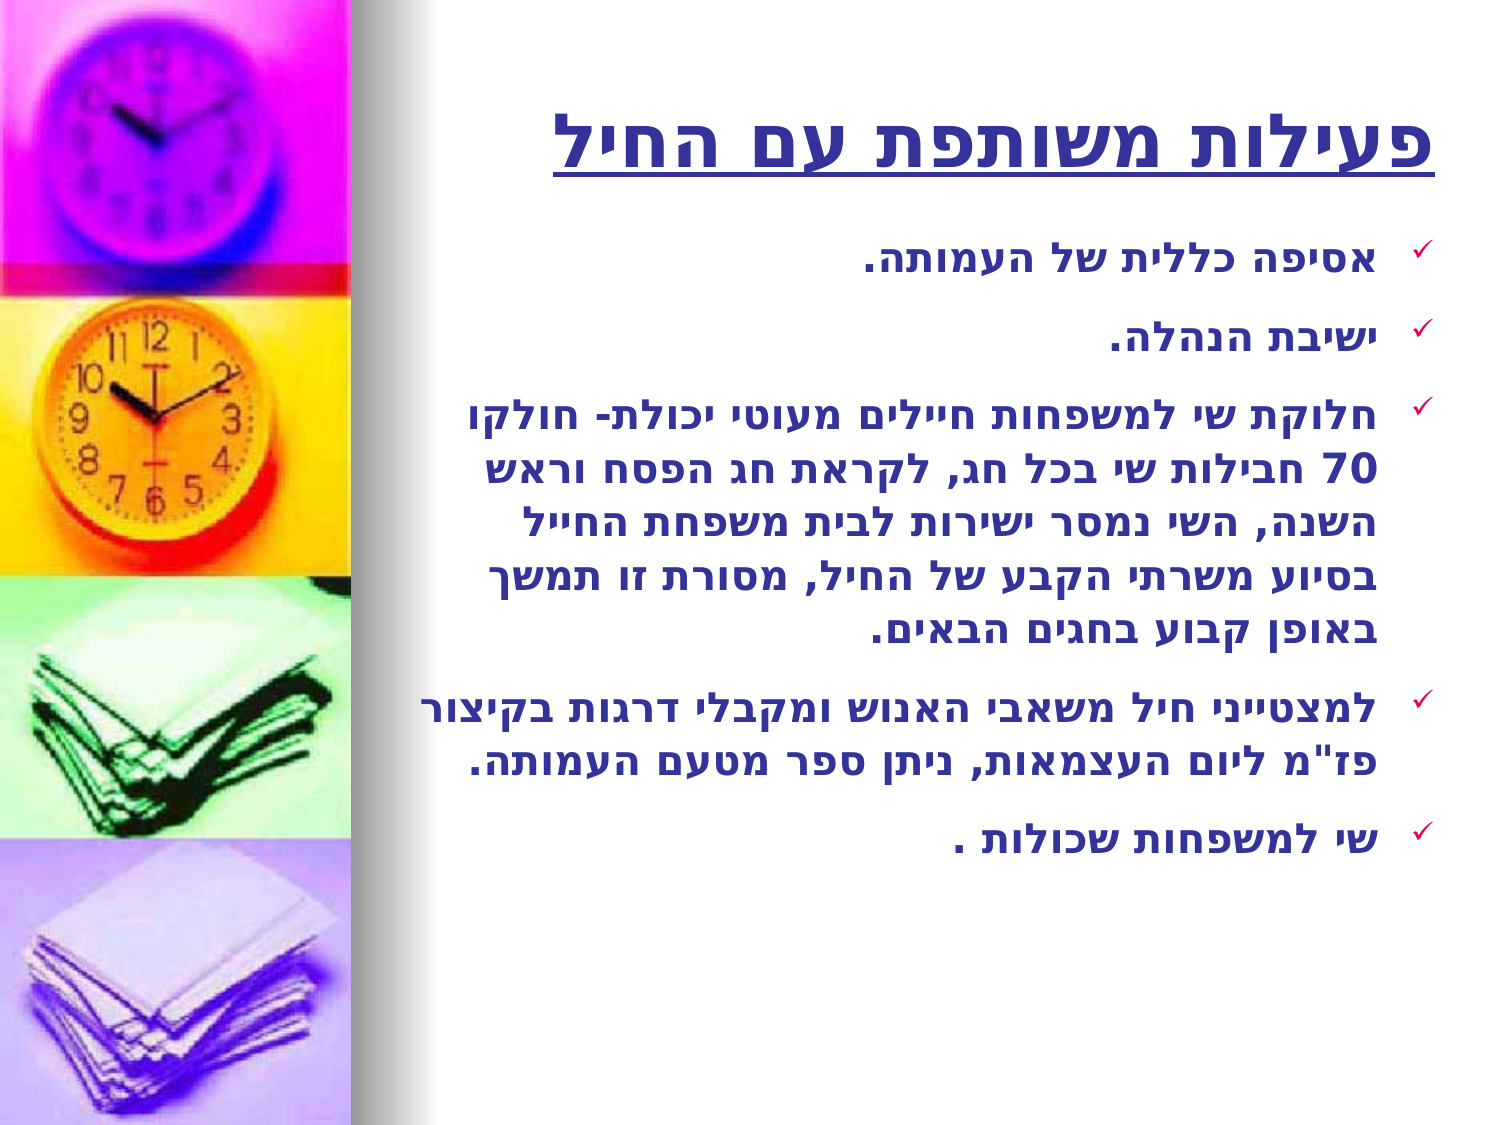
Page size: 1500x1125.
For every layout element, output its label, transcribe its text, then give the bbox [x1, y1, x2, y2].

title פעילות משותפת עם החיל [399, 37, 1450, 219]
list אסיפה כללית של העמותה. ישיבת הנהלה. חלוקת שי למשפחות חיילים מעוטי יכולת- חולקו 70 חבילות שי בכל חג, לקראת חג הפסח וראש השנה, השי נמסר ישירות לבית משפחת החייל בסיוע משרתי הקבע של החיל, מסורת זו תמשך באופן קבוע בחגים הבאים. למצטייני חיל משאבי האנוש ומקבלי דרגות בקיצור פז"מ ליום העצמאות, ניתן ספר מטעם העמותה. שי למשפחות שכולות . [399, 219, 1450, 1052]
picture [0, 0, 351, 1125]
